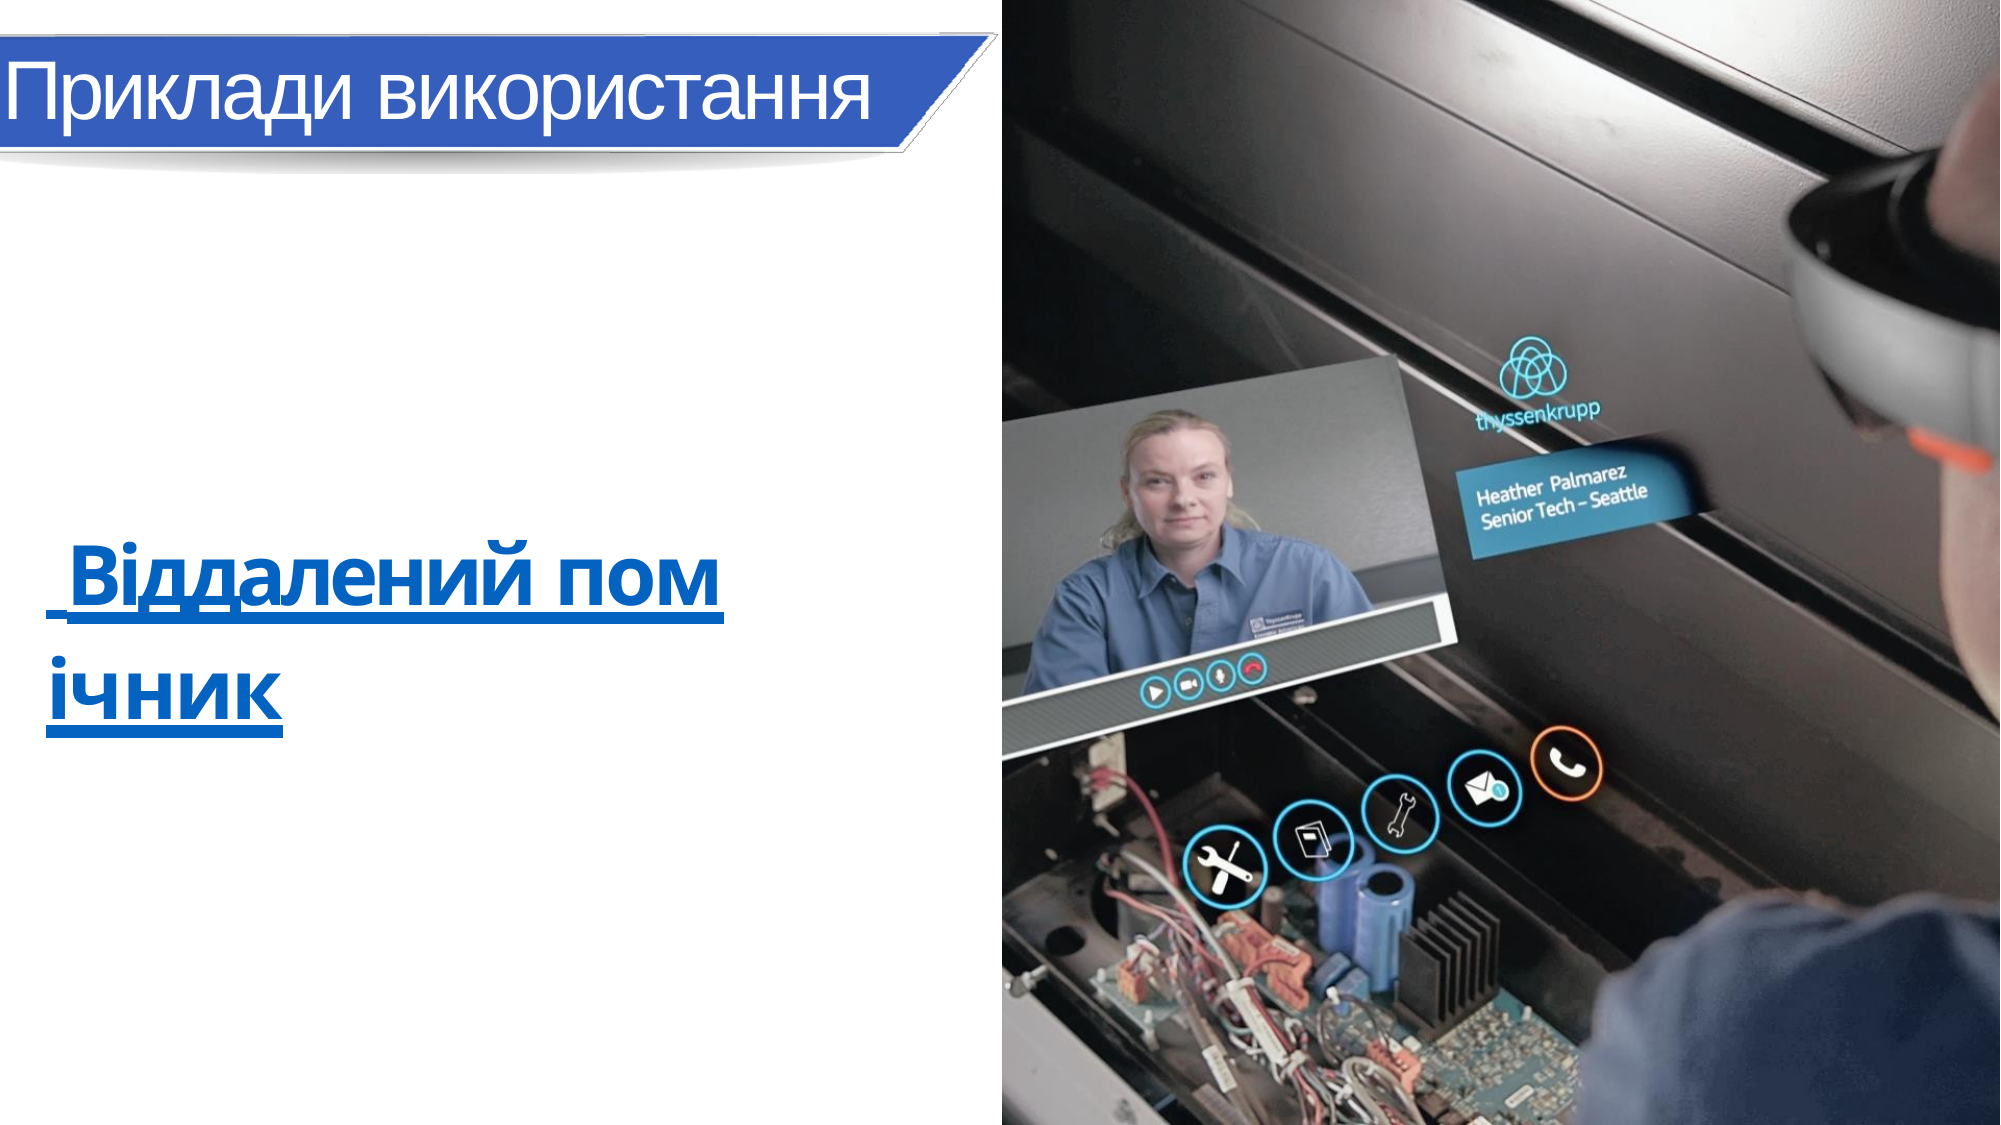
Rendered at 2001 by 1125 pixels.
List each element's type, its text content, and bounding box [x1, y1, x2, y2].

text_box [0, 28, 1002, 167]
text_box [0, 150, 885, 174]
text_box Віддалений помічник [44, 520, 775, 750]
text_box Приклади використання [0, 33, 900, 136]
text_box [1002, 0, 2000, 1125]
